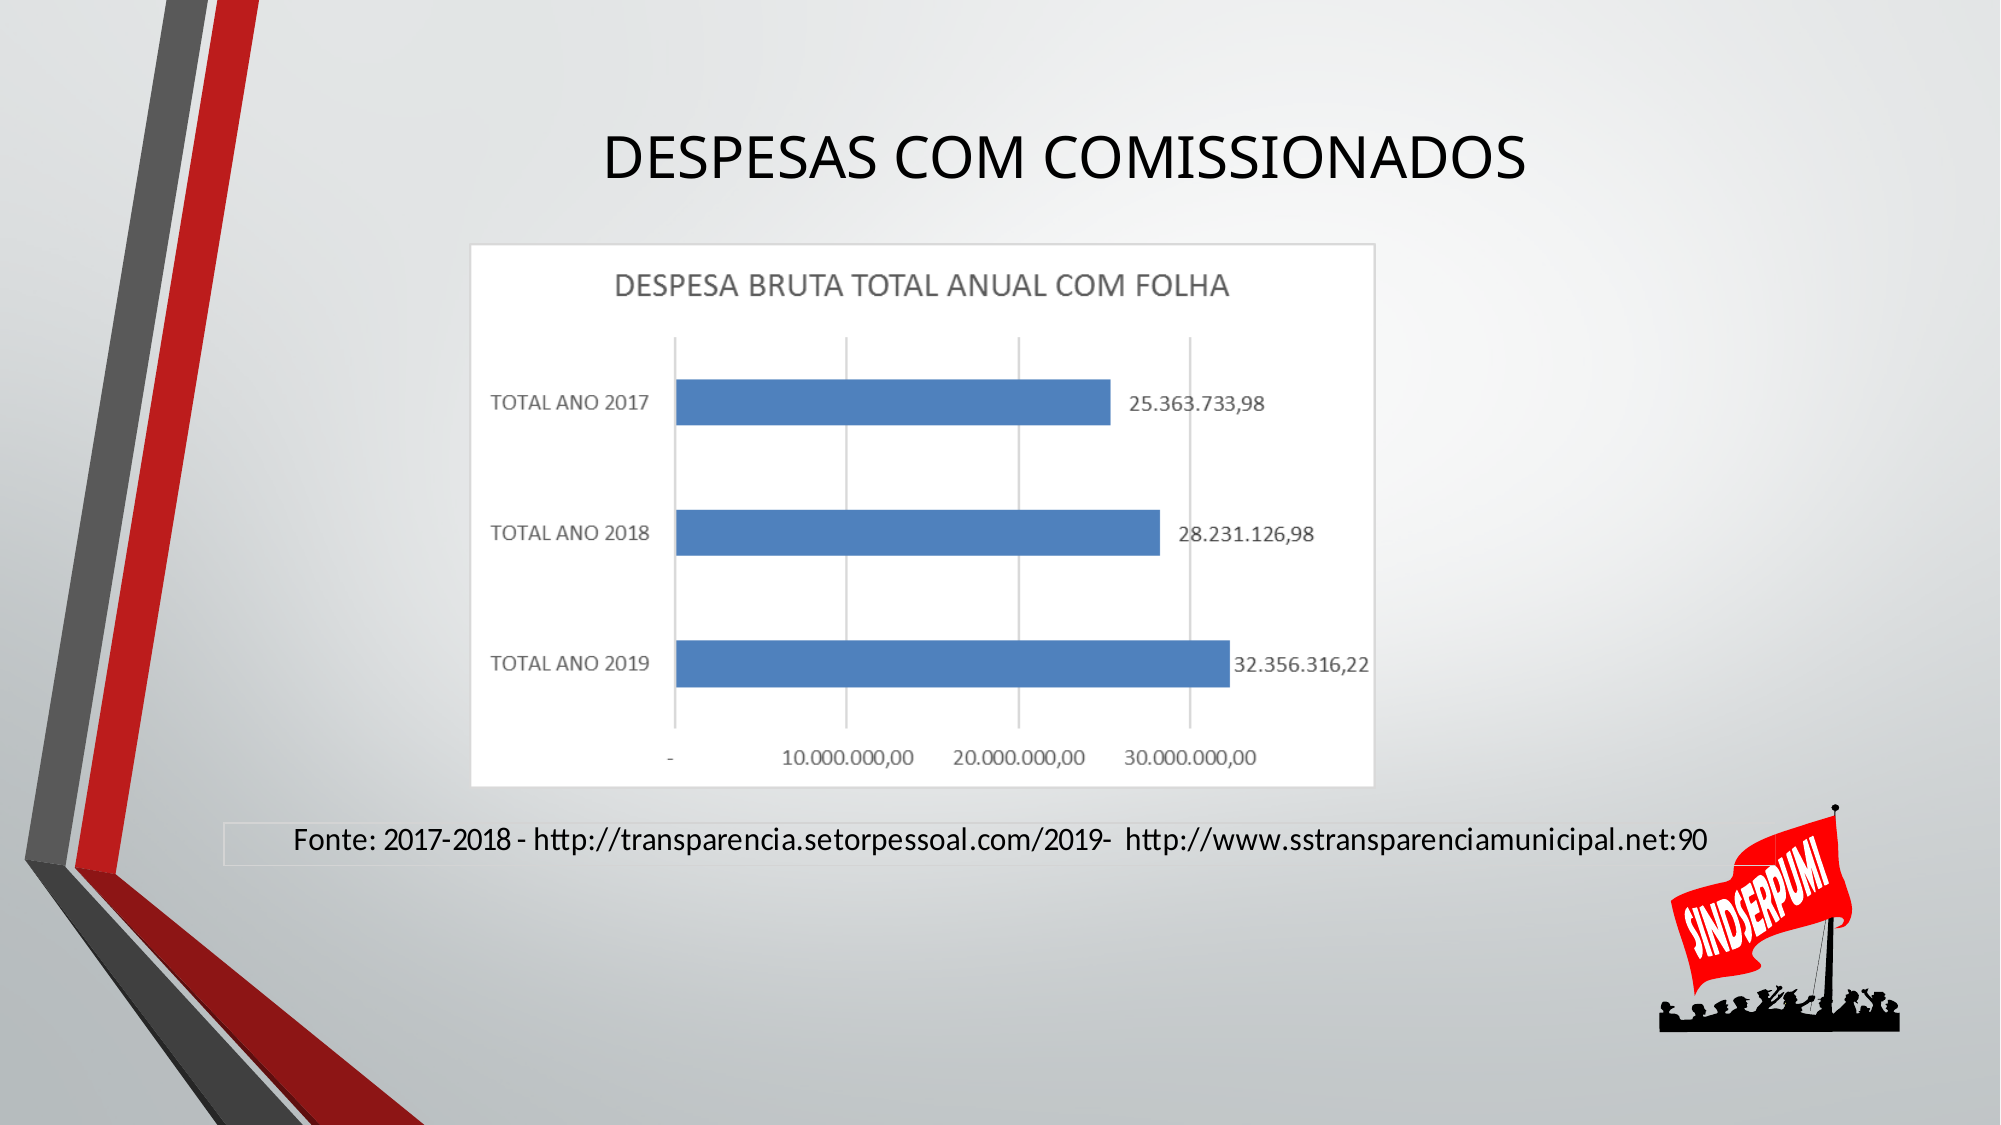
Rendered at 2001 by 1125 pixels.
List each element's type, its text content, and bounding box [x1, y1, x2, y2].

title DESPESAS COM COMISSIONADOS [243, 112, 1887, 198]
picture [222, 803, 1900, 1064]
picture [469, 243, 1377, 789]
